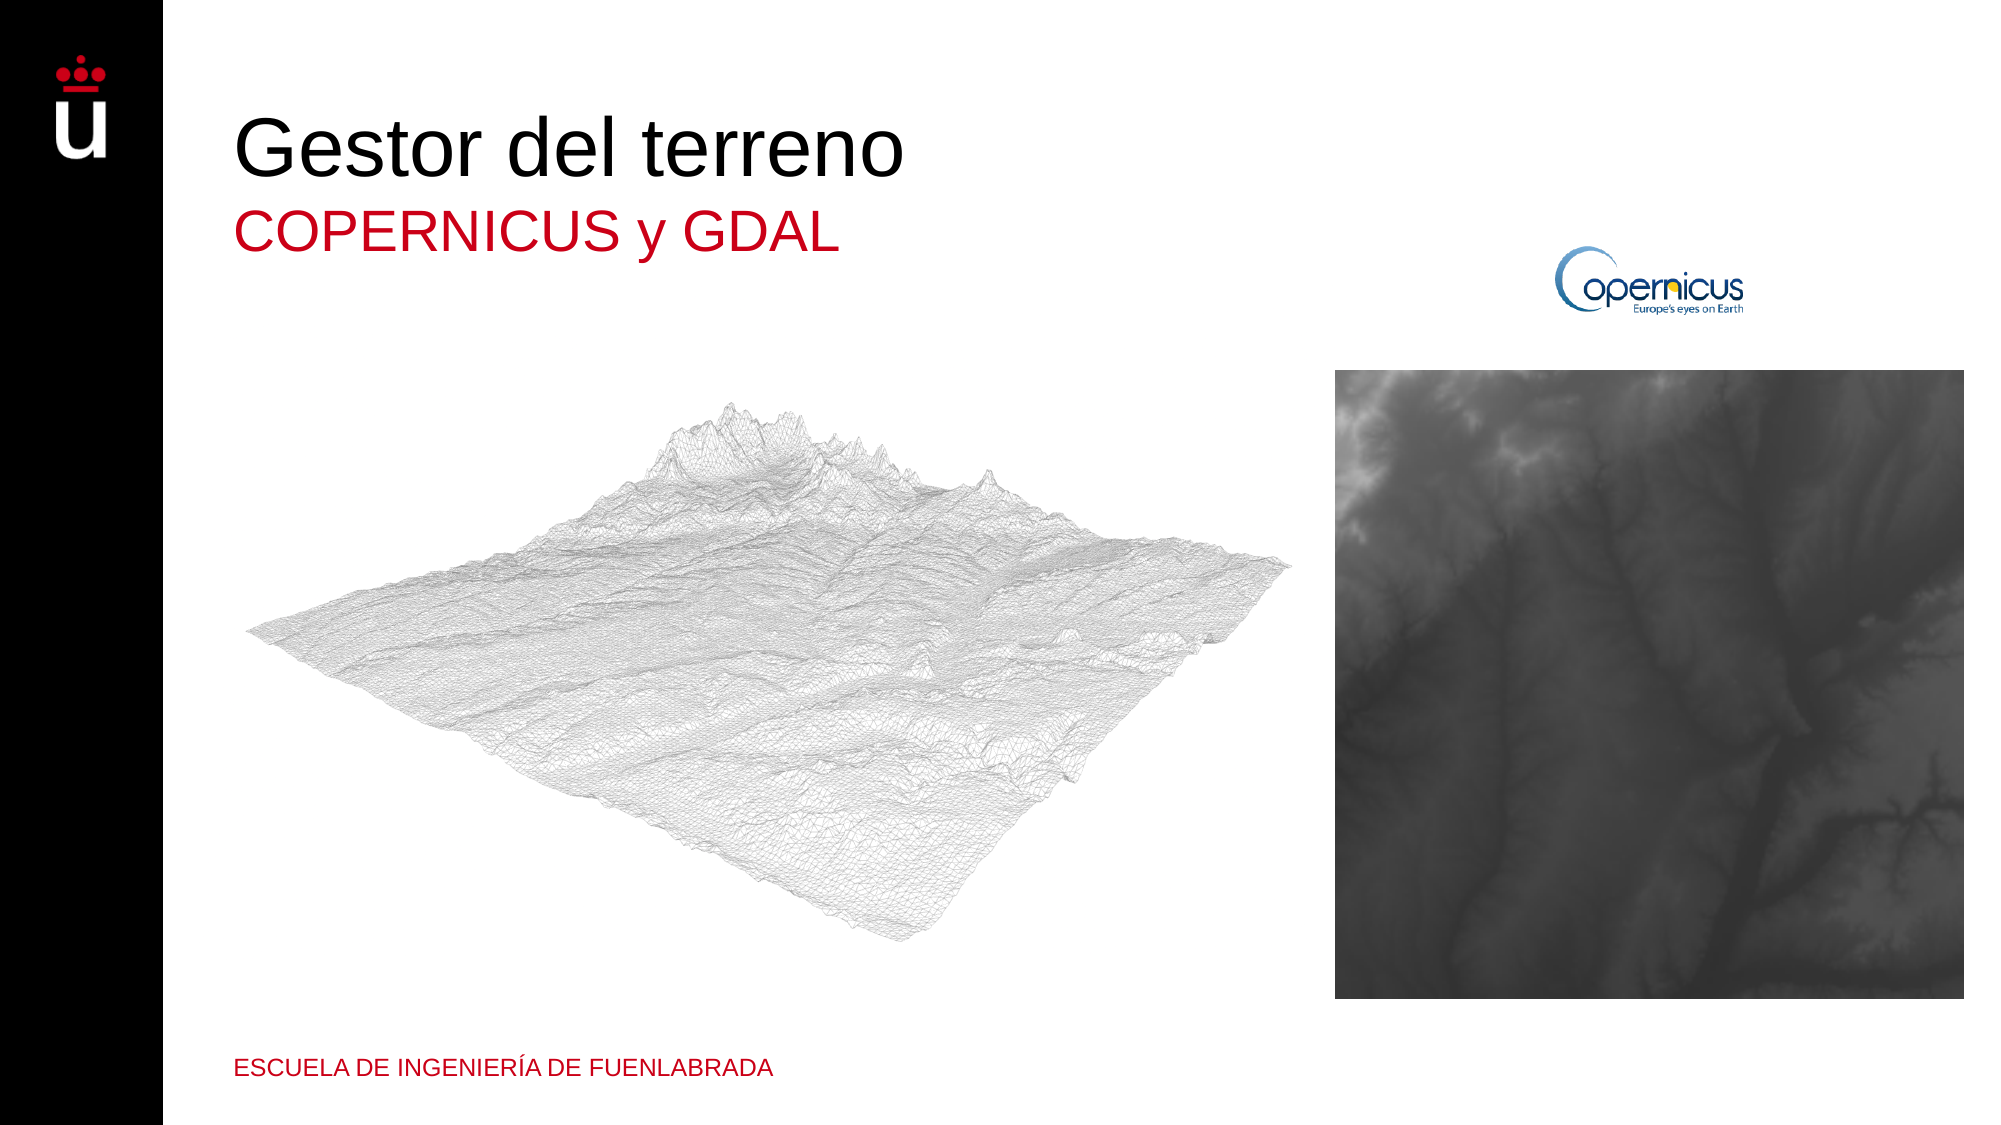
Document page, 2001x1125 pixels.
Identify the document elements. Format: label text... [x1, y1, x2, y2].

title Gestor del terreno [233, 91, 1617, 193]
picture [1555, 245, 1743, 315]
picture [198, 283, 1964, 999]
subtitle COPERNICUS y GDAL [233, 193, 1140, 253]
list ESCUELA DE INGENIERÍA DE FUENLABRADA [233, 1051, 1140, 1082]
picture [55, 55, 117, 165]
